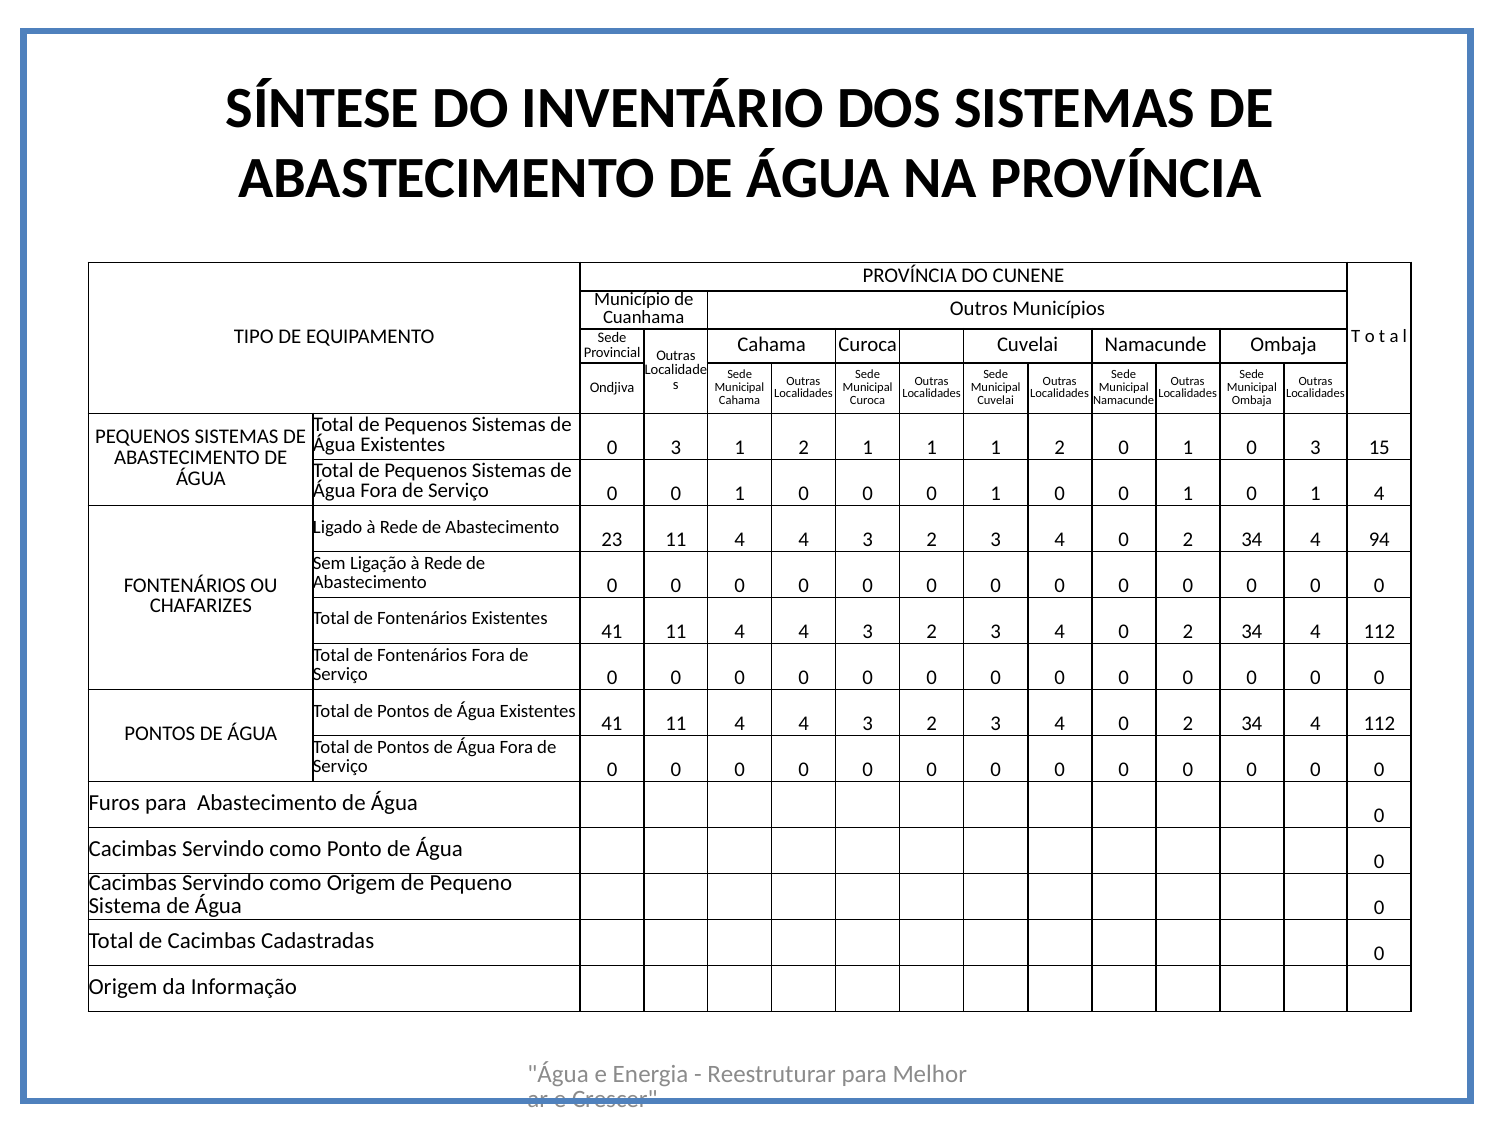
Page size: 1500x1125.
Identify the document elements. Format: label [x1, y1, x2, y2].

text_box [23, 30, 1471, 1102]
